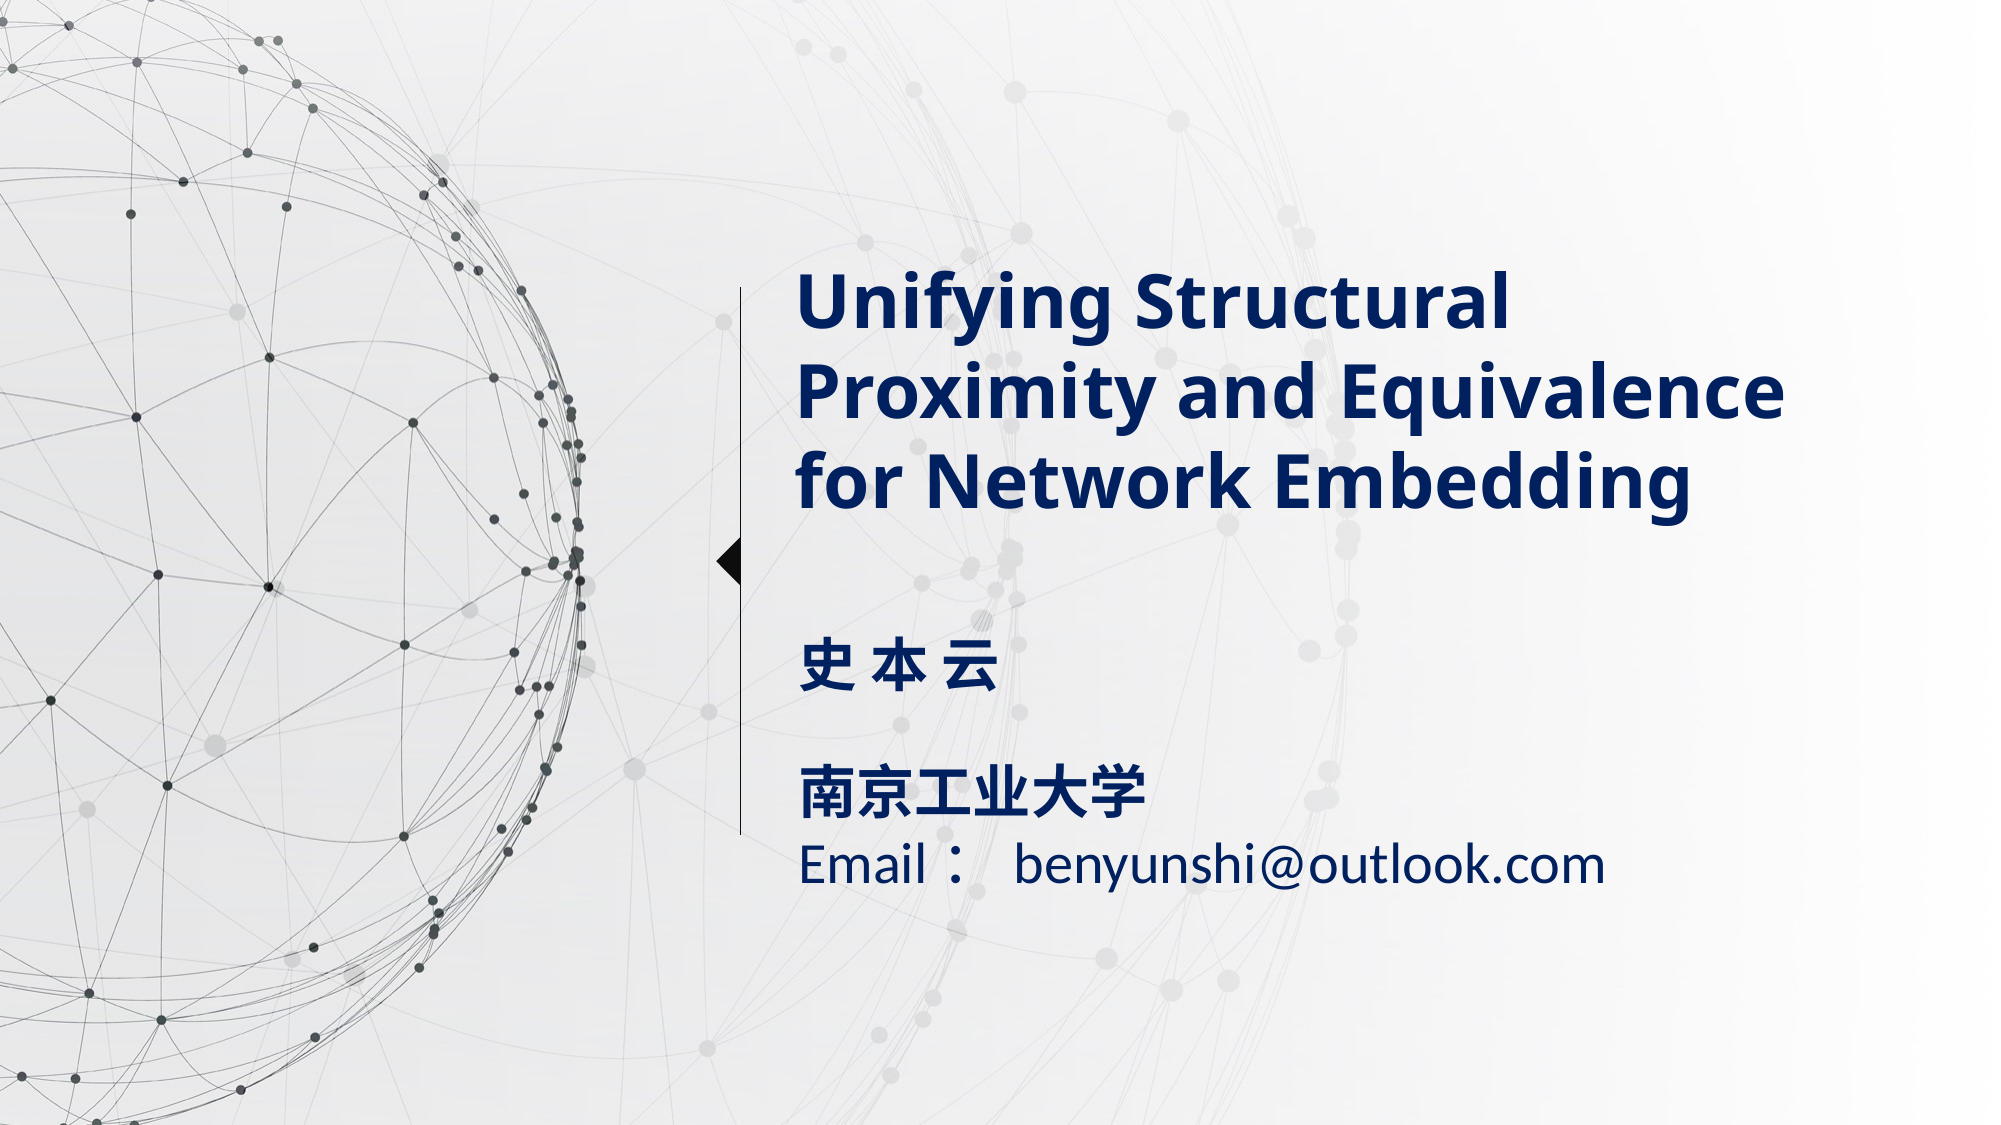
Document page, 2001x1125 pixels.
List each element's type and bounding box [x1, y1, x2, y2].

picture [0, 0, 2000, 1125]
text_box [716, 286, 741, 836]
